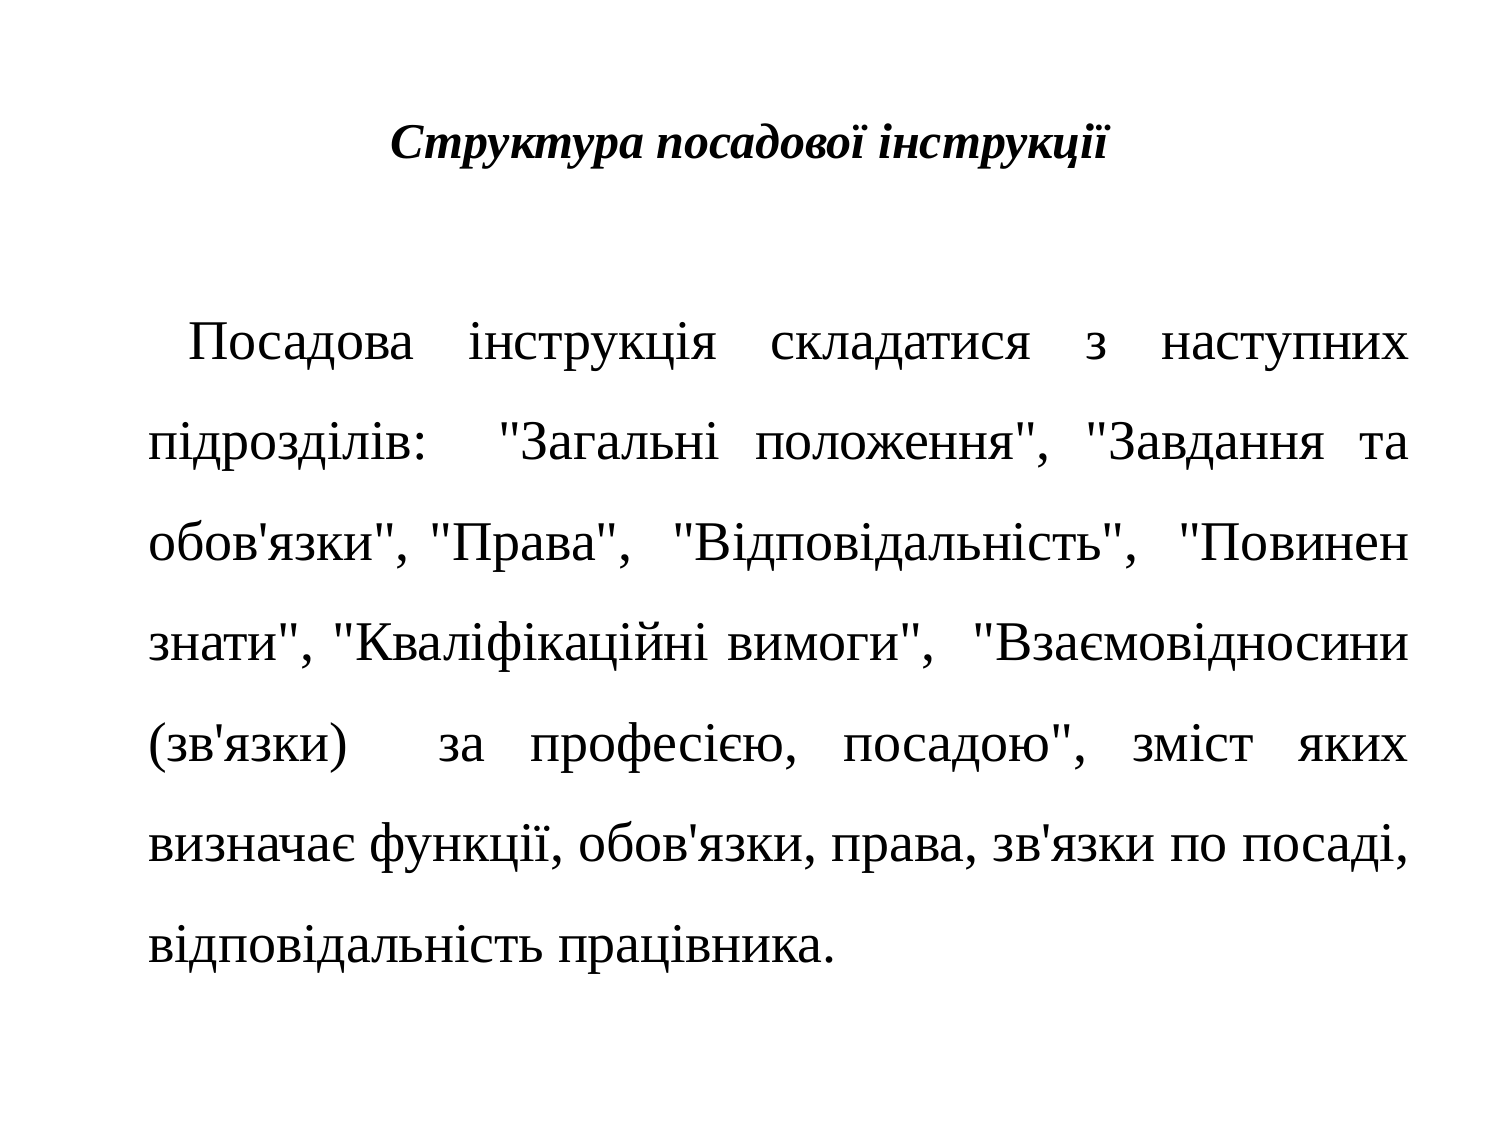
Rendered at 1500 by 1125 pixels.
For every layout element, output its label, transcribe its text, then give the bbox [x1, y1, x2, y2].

list Посадова інструкція складатися з наступних пiдроздiлів: "Загальнi положення", "Завдання та обов'язки", "Права", "Вiдповiдальнiсть", "Повинен знати", "Квалiфiкацiйнi вимоги", "Взаємовiдносини (зв'язки) за професiєю, посадою", змiст яких визначає функцiї, обов'язки, права, зв'язки по посадi, вiдповiдальнiсть працiвника. [75, 262, 1425, 1005]
title Структура посадової інструкції [75, 45, 1425, 233]
